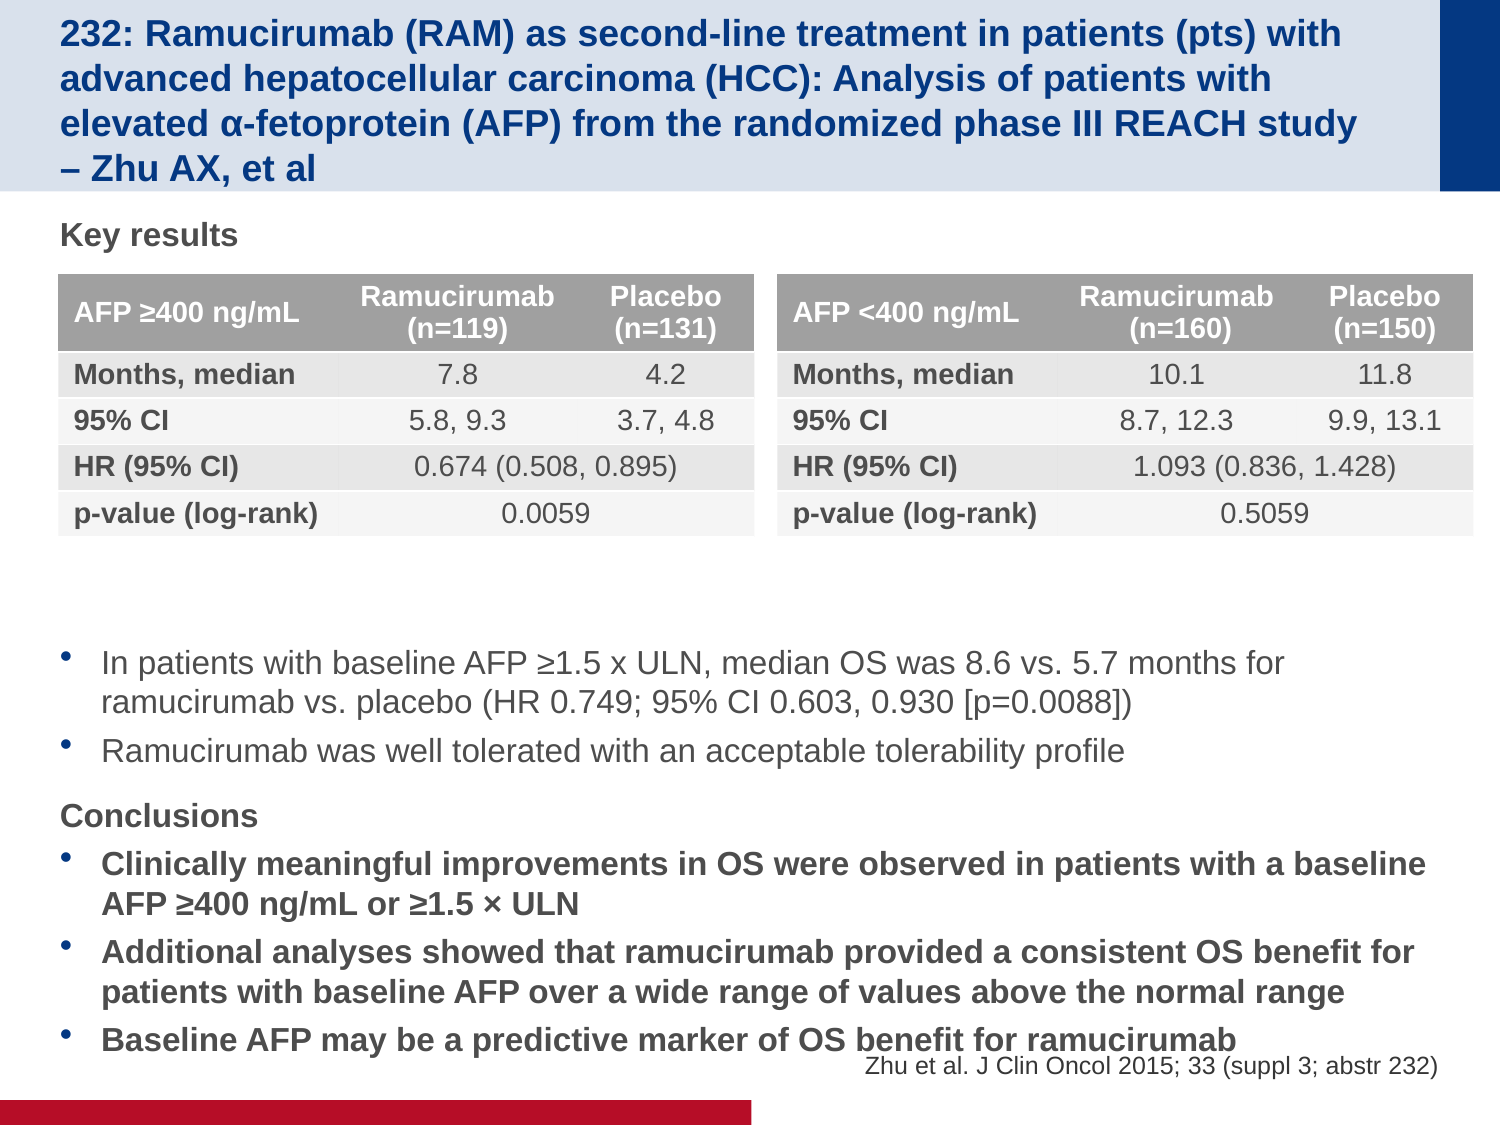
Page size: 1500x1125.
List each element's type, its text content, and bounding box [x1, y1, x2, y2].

table_cell 0.5059 [1057, 492, 1473, 536]
table_cell Months, median [777, 353, 1057, 397]
table_header AFP <400 ng/mL [777, 274, 1057, 351]
table_header Placebo (n=150) [1297, 274, 1473, 351]
table_cell p-value (log-rank) [58, 492, 338, 536]
table_cell 11.8 [1297, 353, 1473, 397]
table_cell HR (95% CI) [58, 445, 338, 490]
table_cell 7.8 [338, 353, 578, 397]
table_cell 3.7, 4.8 [578, 399, 754, 444]
table_cell 95% CI [777, 399, 1057, 444]
table_cell 5.8, 9.3 [338, 399, 578, 444]
table_cell Months, median [58, 353, 338, 397]
list Key results In patients with baseline AFP ≥1.5 x ULN, median OS was 8.6 vs. 5.7 months for ramucirumab vs. placebo (HR 0.749; 95% CI 0.603, 0.930 [p=0.0088]) Ramucirumab was well tolerated with an acceptable tolerability profile Conclusions Clinically meaningful improvements in OS were observed in patients with a baseline AFP ≥400 ng/mL or ≥1.5 × ULN Additional analyses showed that ramucirumab provided a consistent OS benefit for patients with baseline AFP over a wide range of values above the normal range Baseline AFP may be a predictive marker of OS benefit for ramucirumab [59, 205, 1441, 985]
table_header Ramucirumab (n=119) [338, 274, 578, 351]
table_cell HR (95% CI) [777, 445, 1057, 490]
table_header AFP ≥400 ng/mL [58, 274, 338, 351]
title 232: Ramucirumab (RAM) as second-line treatment in patients (pts) with advanced hepatocellular carcinoma (HCC): Analysis of patients with elevated α-fetoprotein (AFP) from the randomized phase III REACH study – Zhu AX, et al [59, 29, 1412, 162]
table_cell 9.9, 13.1 [1297, 399, 1473, 444]
table_cell 4.2 [578, 353, 754, 397]
table_cell 8.7, 12.3 [1057, 399, 1297, 444]
list Zhu et al. J Clin Oncol 2015; 33 (suppl 3; abstr 232) [762, 999, 1441, 1080]
table_cell p-value (log-rank) [777, 492, 1057, 536]
table_header Placebo (n=131) [578, 274, 754, 351]
table_cell 95% CI [58, 399, 338, 444]
table_cell 0.674 (0.508, 0.895) [338, 445, 754, 490]
table_header Ramucirumab (n=160) [1057, 274, 1297, 351]
table_cell 0.0059 [338, 492, 754, 536]
table_cell 10.1 [1057, 353, 1297, 397]
table_cell 1.093 (0.836, 1.428) [1057, 445, 1473, 490]
